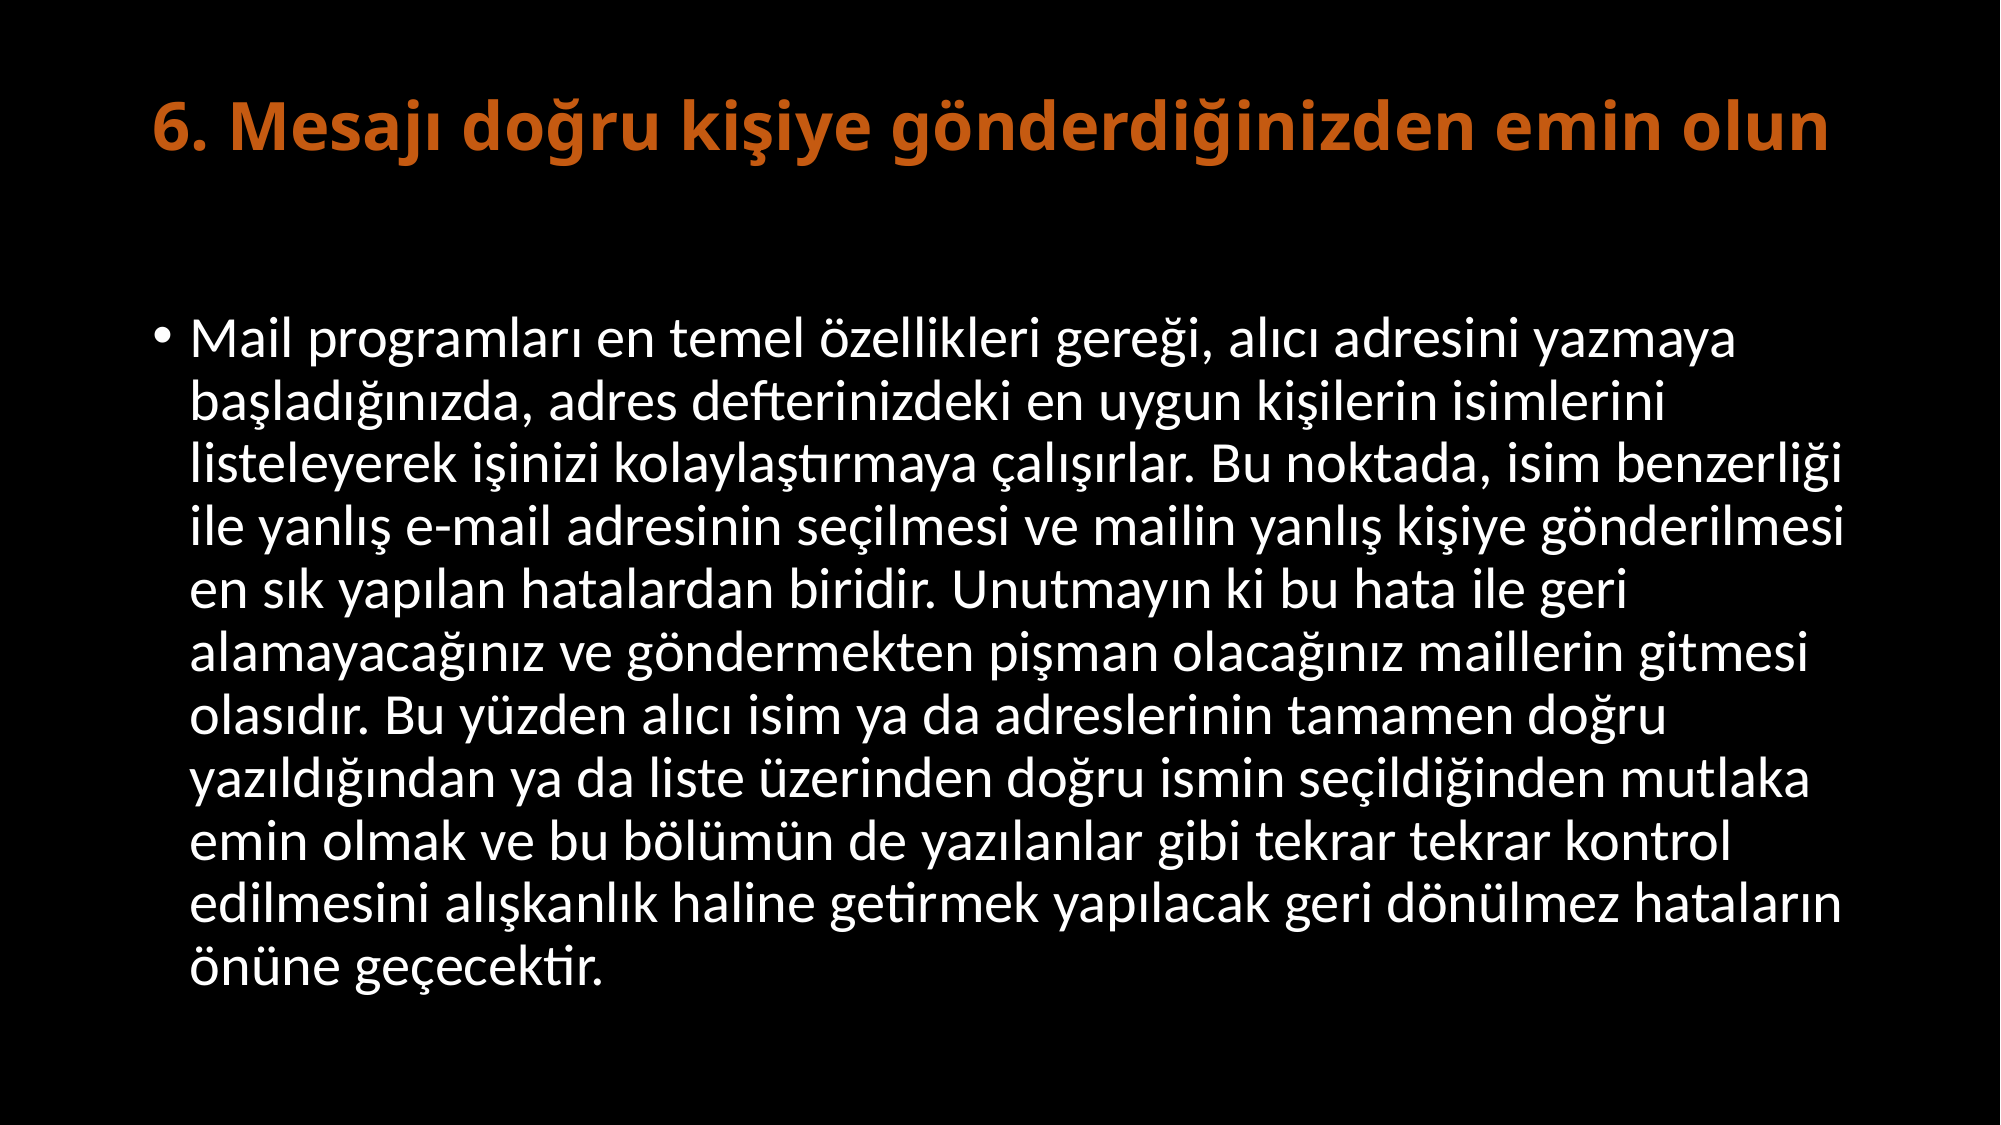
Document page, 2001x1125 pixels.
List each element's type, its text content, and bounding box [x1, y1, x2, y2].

list Mail programları en temel özellikleri gereği, alıcı adresini yazmaya başladığınızda, adres defterinizdeki en uygun kişilerin isimlerini listeleyerek işinizi kolaylaştırmaya çalışırlar. Bu noktada, isim benzerliği ile yanlış e-mail adresinin seçilmesi ve mailin yanlış kişiye gönderilmesi en sık yapılan hatalardan biridir. Unutmayın ki bu hata ile geri alamayacağınız ve göndermekten pişman olacağınız maillerin gitmesi olasıdır. Bu yüzden alıcı isim ya da adreslerinin tamamen doğru yazıldığından ya da liste üzerinden doğru ismin seçildiğinden mutlaka emin olmak ve bu bölümün de yazılanlar gibi tekrar tekrar kontrol edilmesini alışkanlık haline getirmek yapılacak geri dönülmez hataların önüne geçecektir. [137, 299, 1863, 1014]
title 6. Mesajı doğru kişiye gönderdiğinizden emin olun [137, 59, 1863, 278]
